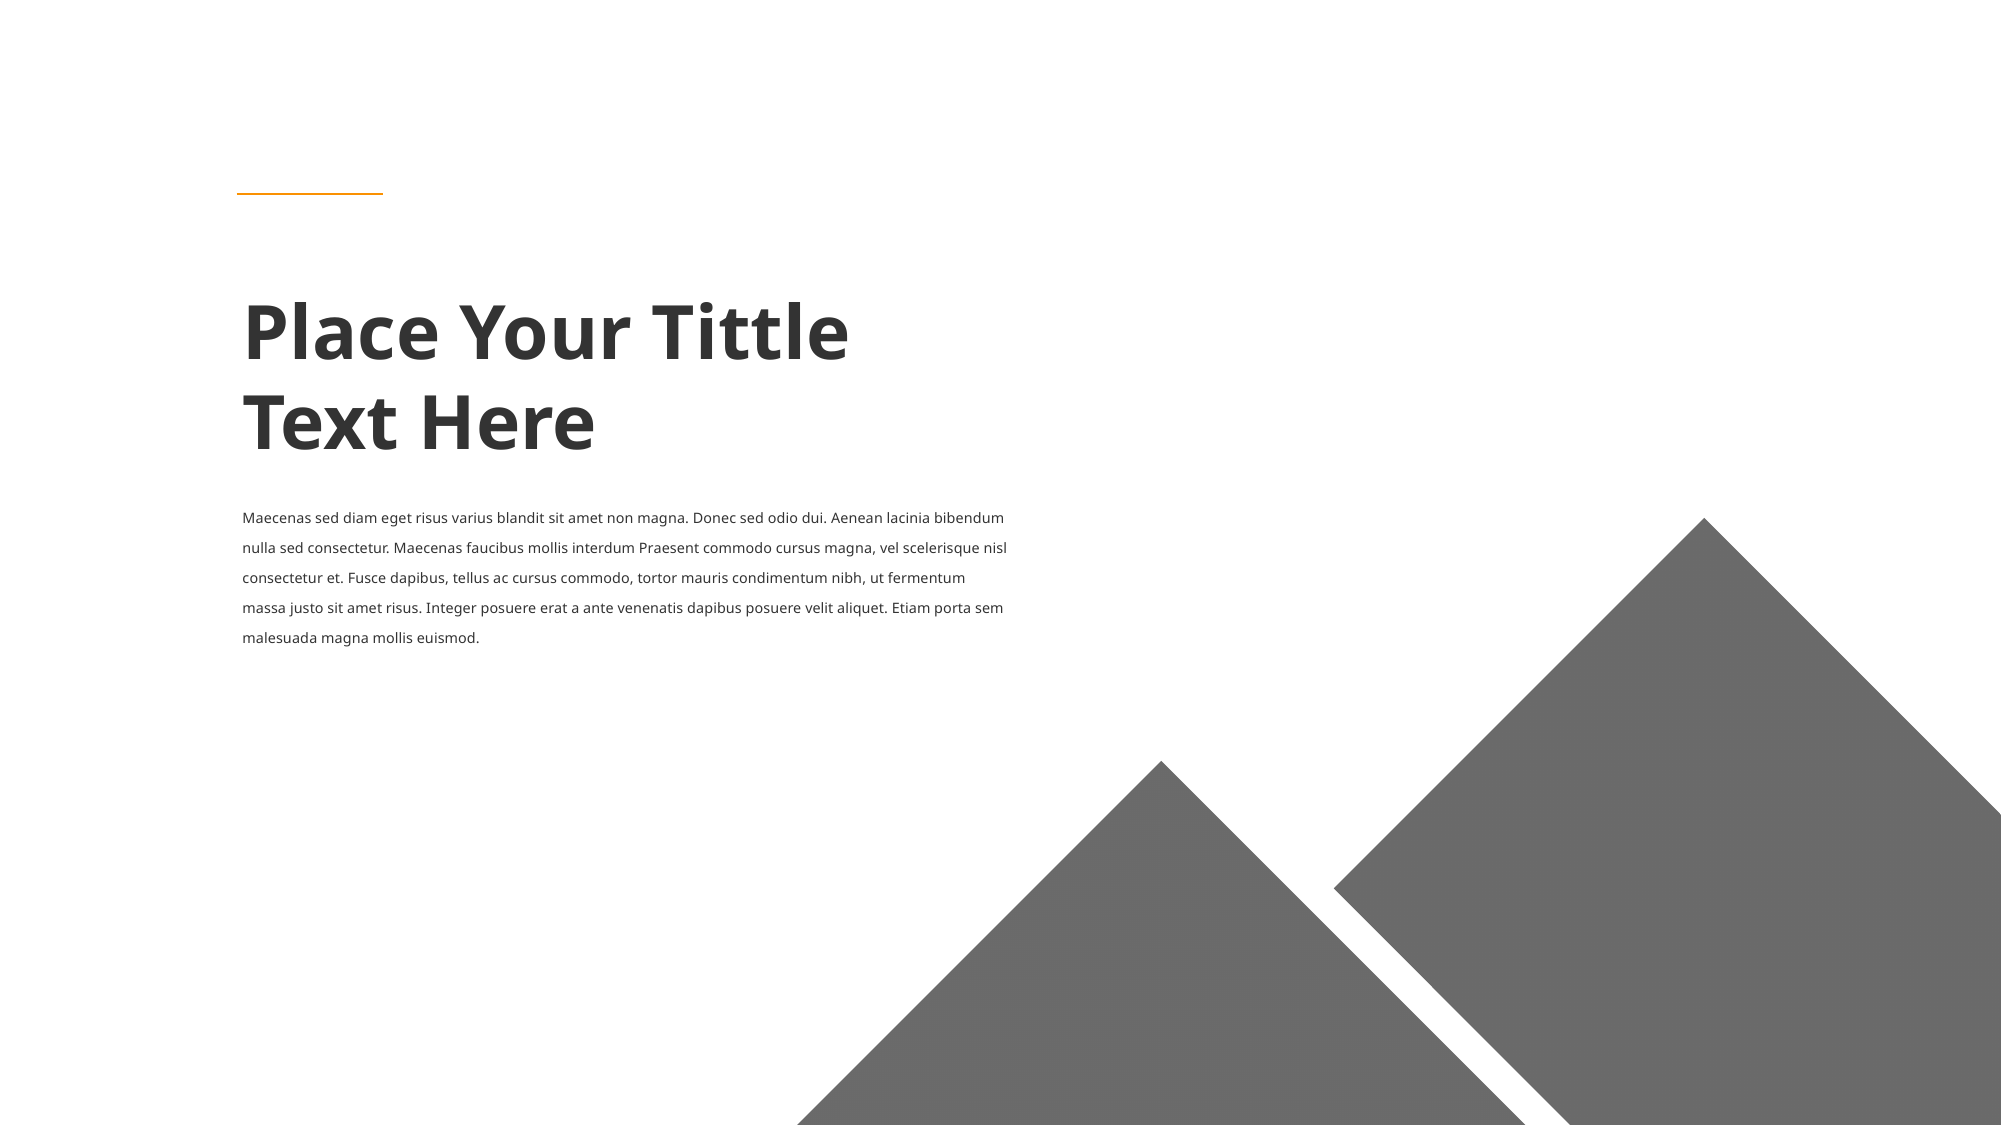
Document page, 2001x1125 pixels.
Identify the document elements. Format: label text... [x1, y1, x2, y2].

picture [790, 517, 2001, 1125]
text_box Maecenas sed diam eget risus varius blandit sit amet non magna. Donec sed odio dui. Aenean lacinia bibendum nulla sed consectetur. Maecenas faucibus mollis interdum Praesent commodo cursus magna, vel scelerisque nisl consectetur et. Fusce dapibus, tellus ac cursus commodo, tortor mauris condimentum nibh, ut fermentum massa justo sit amet risus. Integer posuere erat a ante venenatis dapibus posuere velit aliquet. Etiam porta sem malesuada magna mollis euismod. [236, 500, 1018, 813]
text_box Place Your Tittle Text Here [236, 278, 1018, 474]
